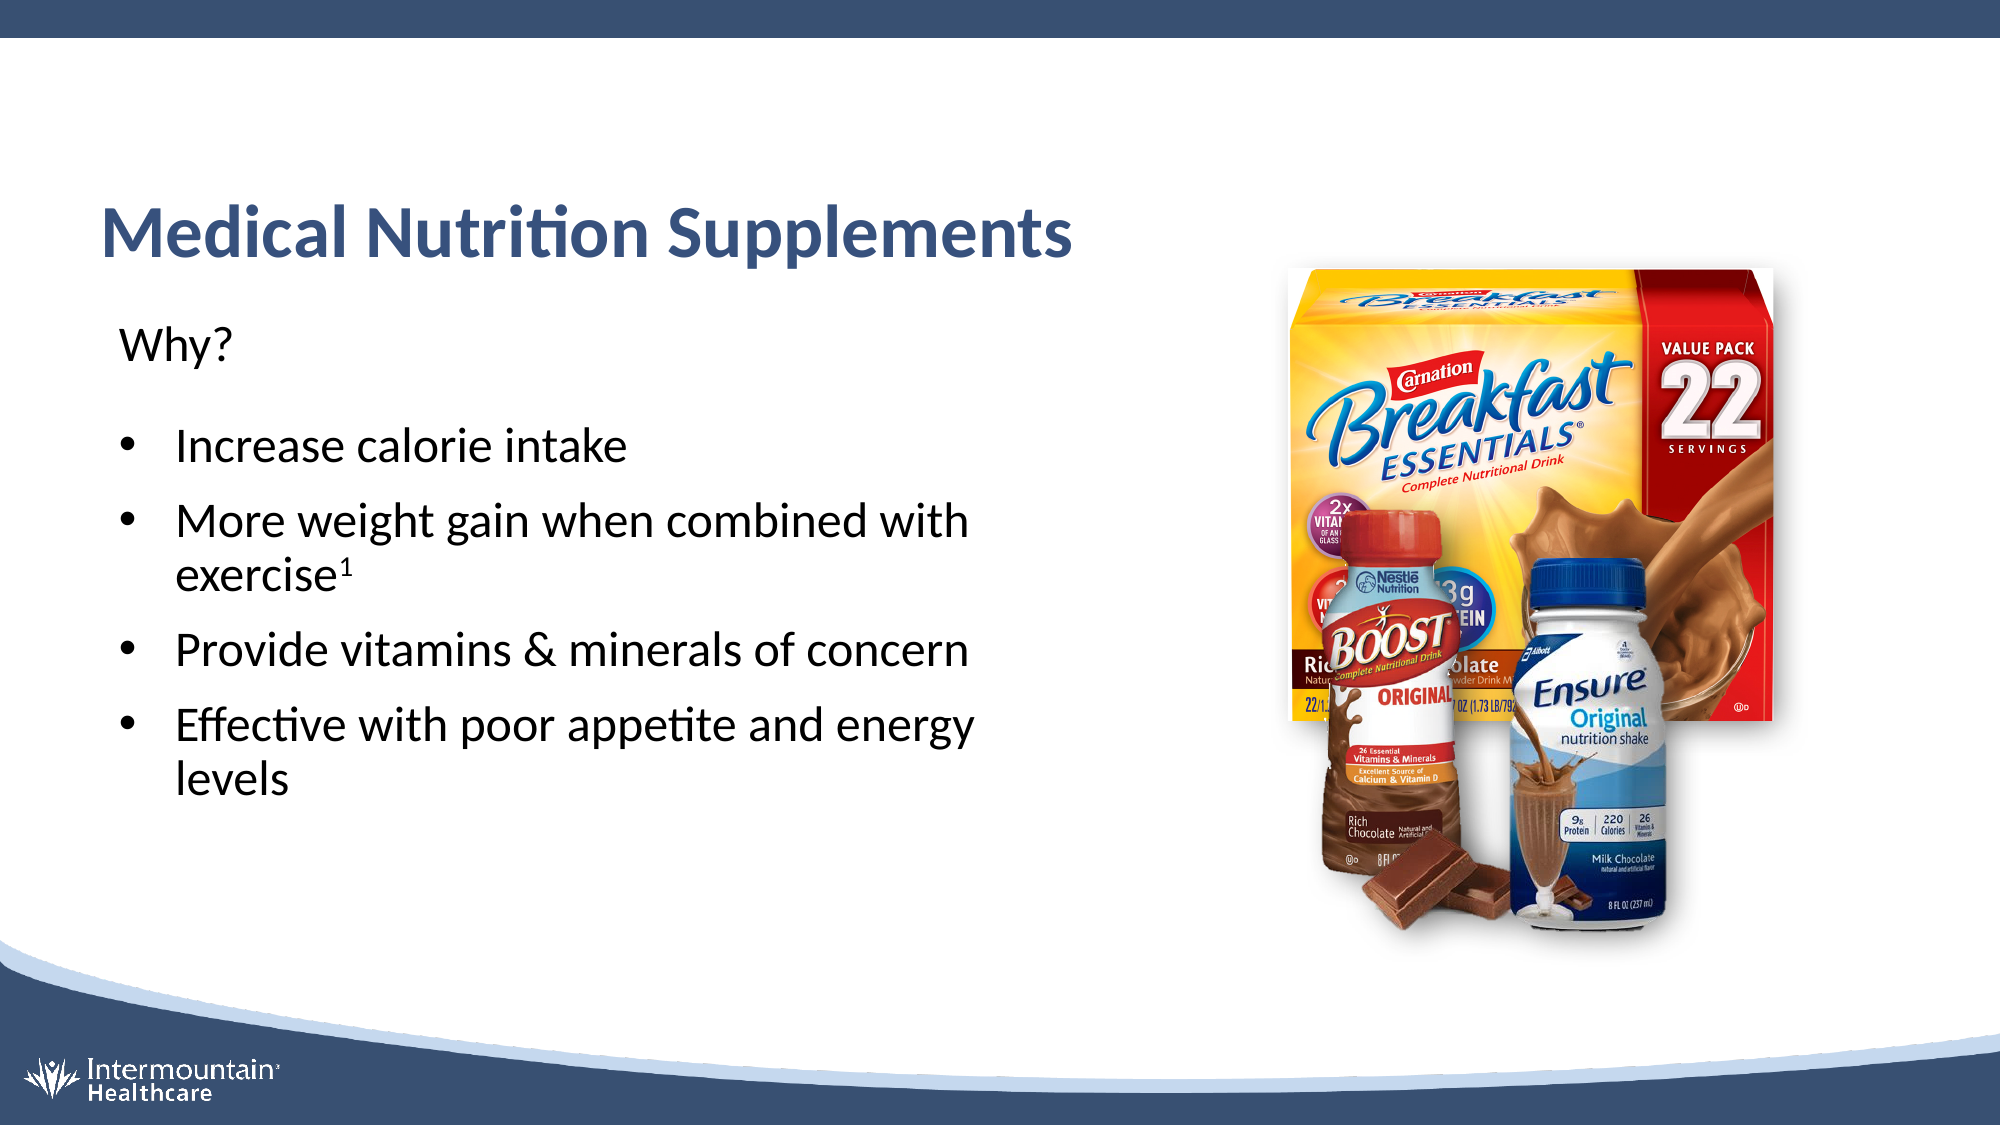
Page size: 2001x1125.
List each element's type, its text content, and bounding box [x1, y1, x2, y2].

picture [0, 0, 2000, 38]
picture [0, 268, 2000, 1125]
text_box Why? [104, 311, 1091, 390]
text_box Increase calorie intake More weight gain when combined with exercise1 Provide vitamins & minerals of concern Effective with poor appetite and energy levels [104, 412, 1091, 871]
title Medical Nutrition Supplements [85, 110, 1903, 282]
